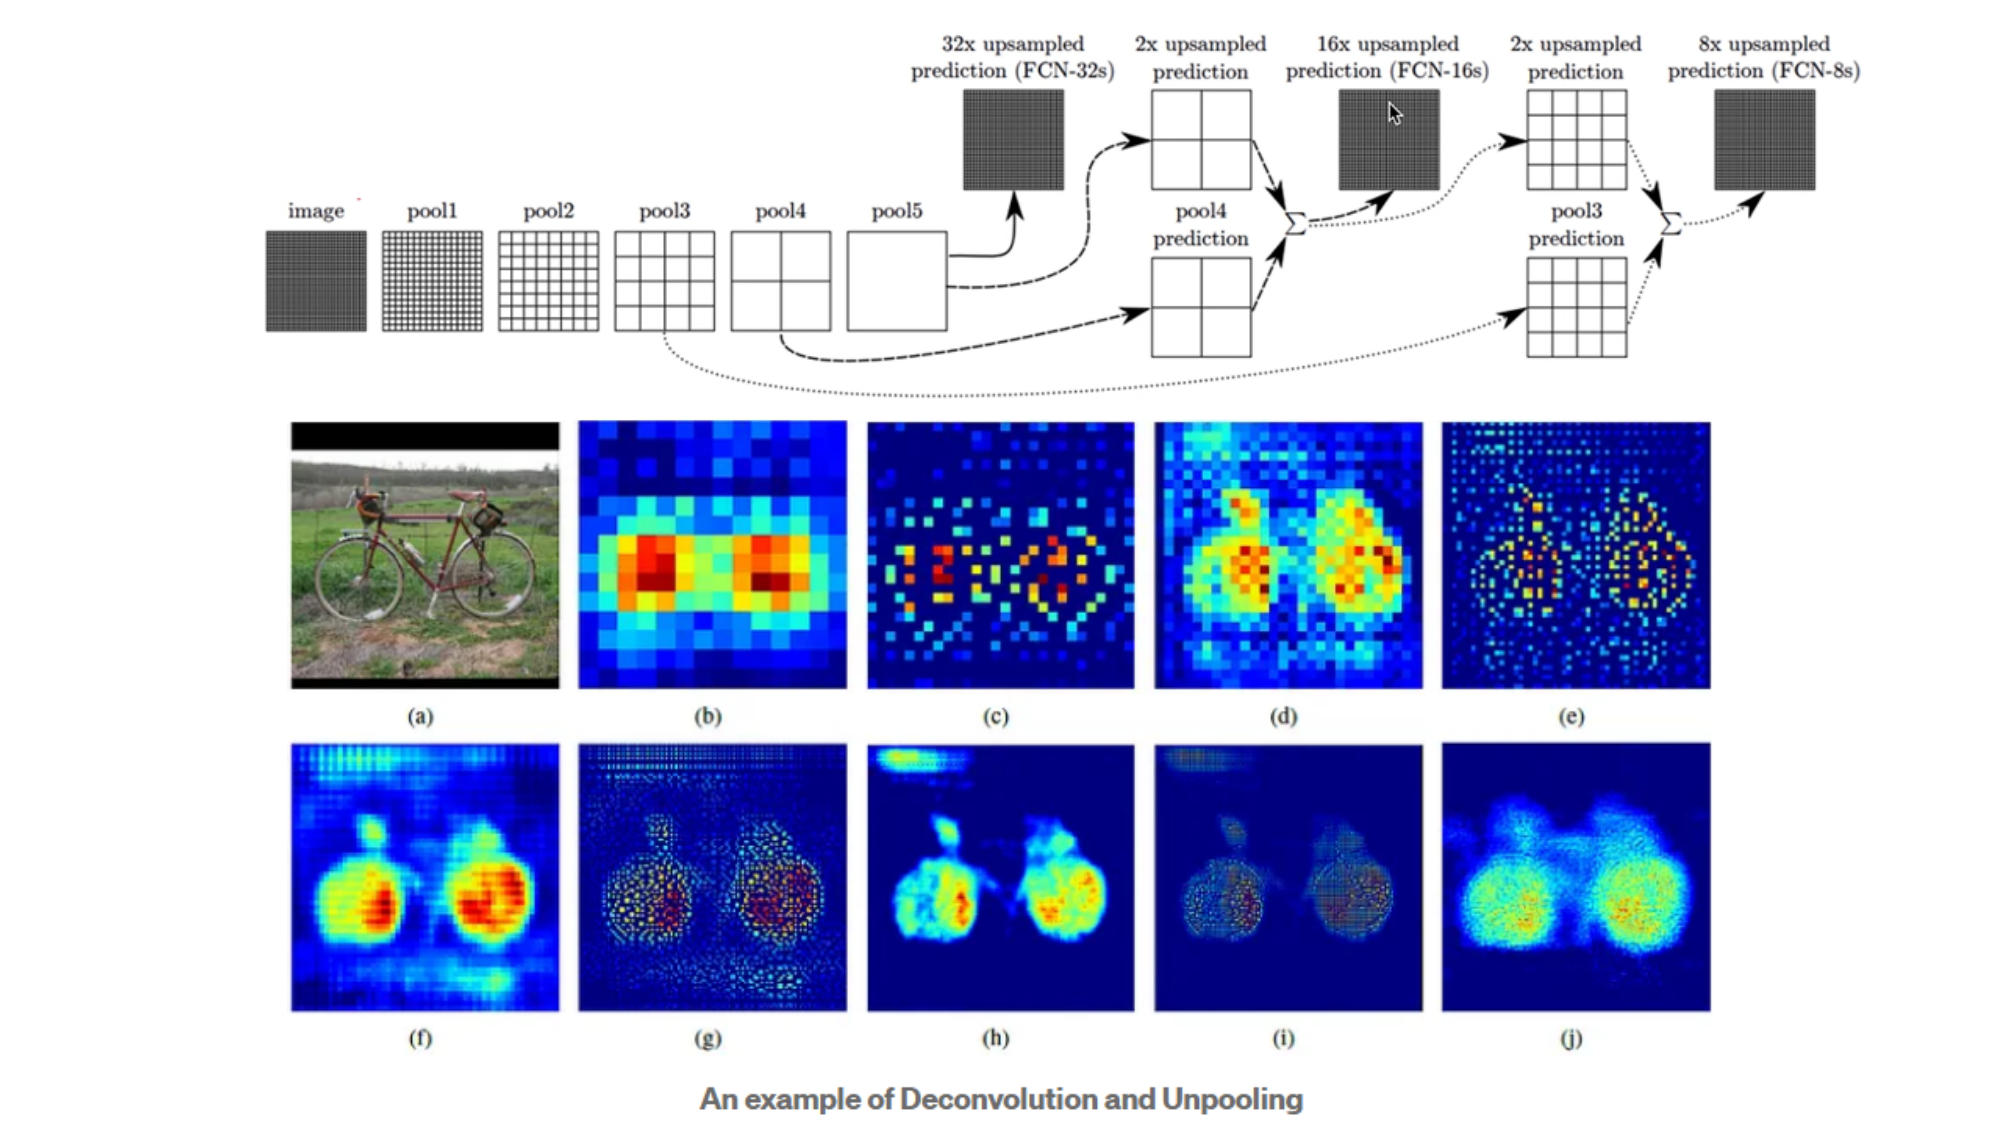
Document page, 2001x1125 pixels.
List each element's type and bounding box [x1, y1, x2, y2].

list [286, 418, 1713, 1125]
picture [244, 26, 1862, 403]
